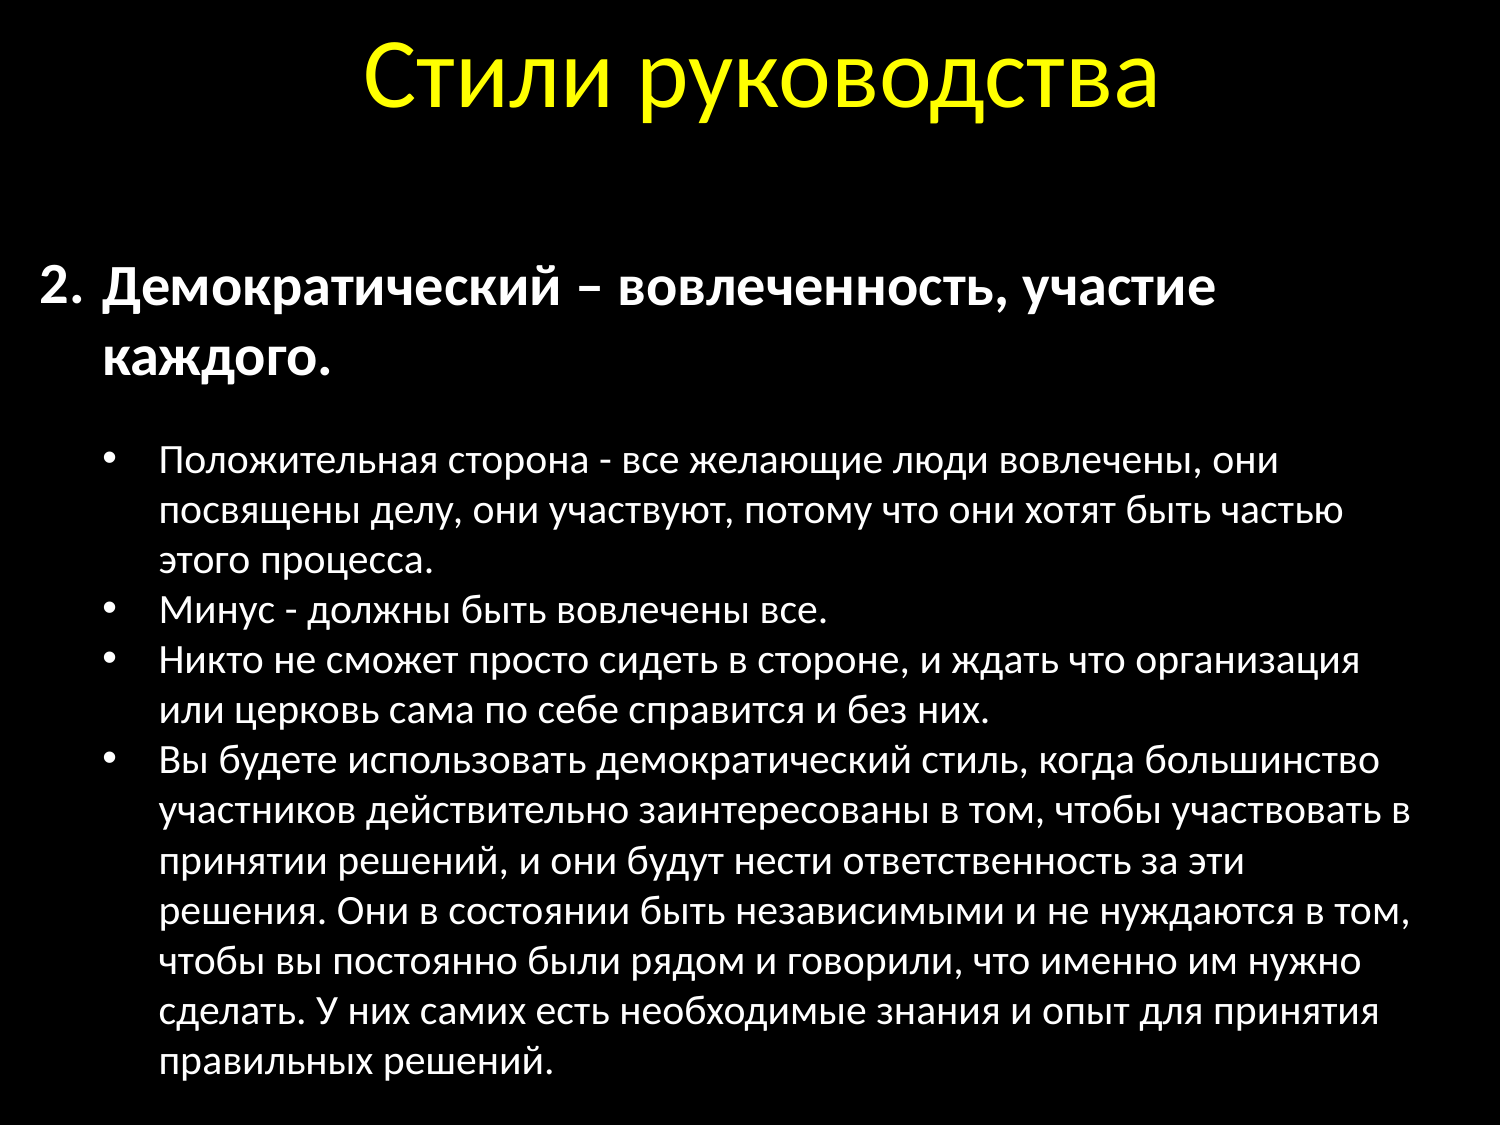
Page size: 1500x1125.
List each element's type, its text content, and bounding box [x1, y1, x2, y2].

text_box 2. [24, 237, 125, 323]
text_box Стили руководства Демократический – вовлеченность, участие каждого. Положительная сторона - все желающие люди вовлечены, они посвящены делу, они участвуют, потому что они хотят быть частью этого процесса. Минус - должны быть вовлечены все. Никто не сможет просто сидеть в стороне, и ждать что организация или церковь сама по себе справится и без них. Вы будете использовать демократический стиль, когда большинство участников действительно заинтересованы в том, чтобы участвовать в принятии решений, и они будут нести ответственность за эти решения. Они в состоянии быть независимыми и не нуждаются в том, чтобы вы постоянно были рядом и говорили, что именно им нужно сделать. У них самих есть необходимые знания и опыт для принятия правильных решений. [87, 0, 1438, 1090]
